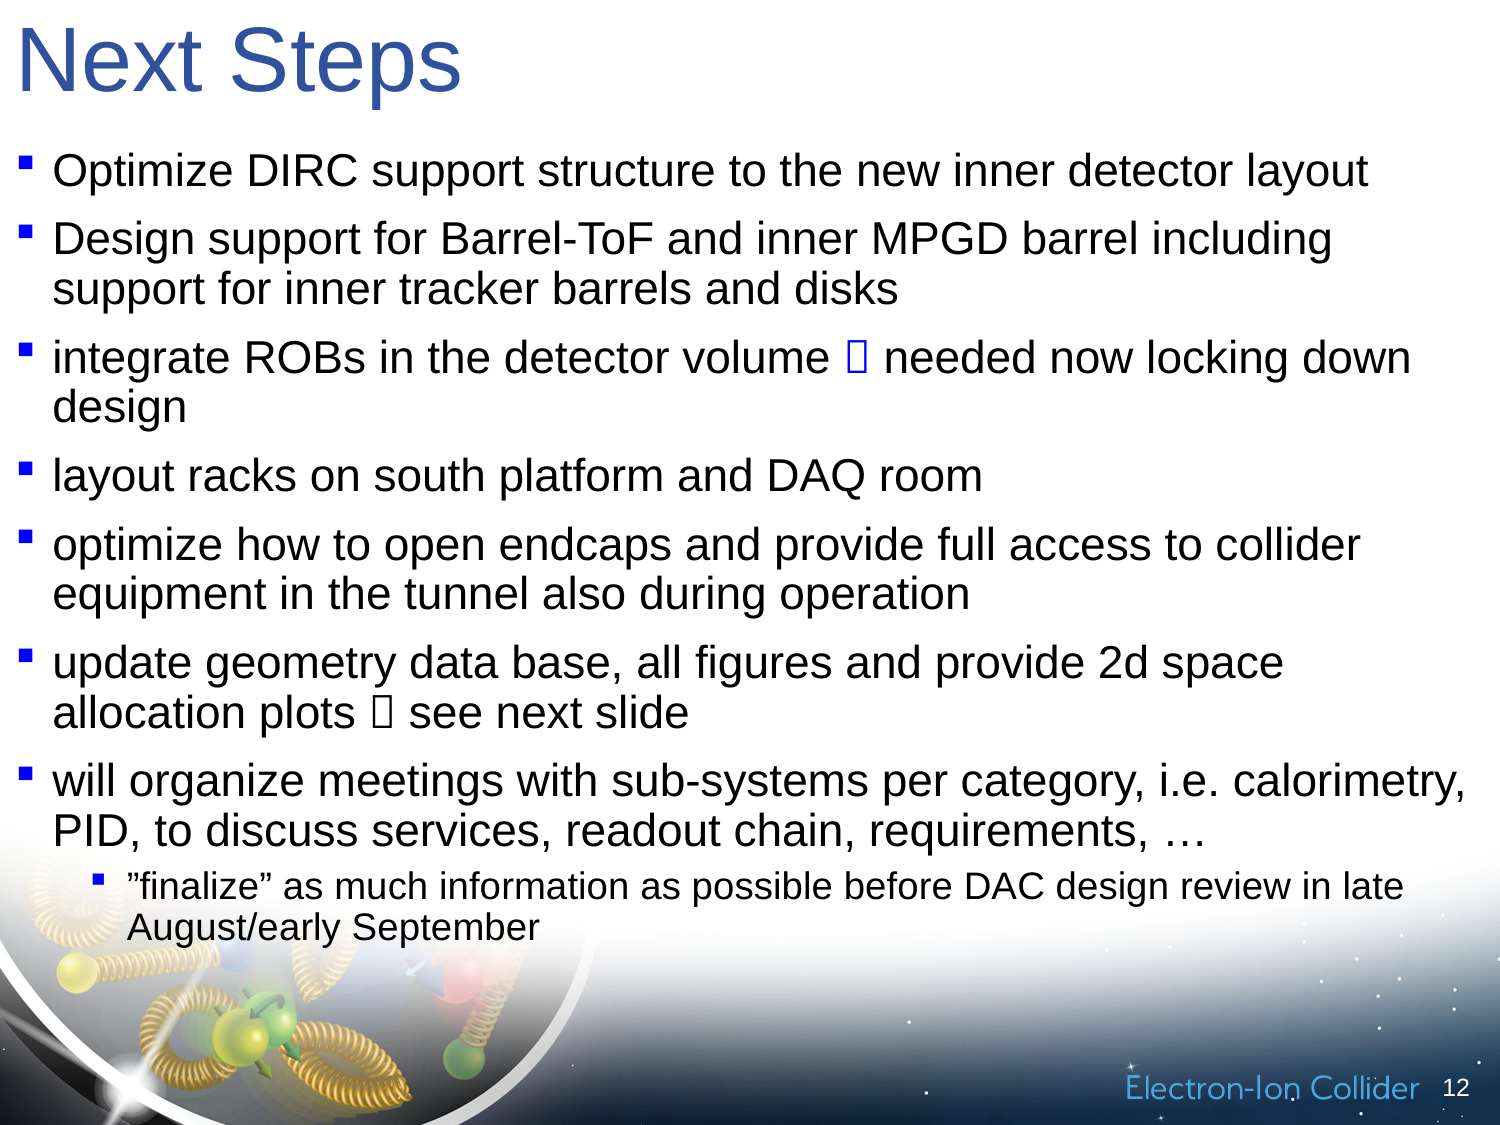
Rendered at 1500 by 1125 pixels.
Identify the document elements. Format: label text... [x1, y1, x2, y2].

picture [0, 0, 1500, 1125]
title Next Steps [0, 0, 1294, 124]
slide_number 12 [1147, 1056, 1486, 1117]
list Optimize DIRC support structure to the new inner detector layout Design support for Barrel-ToF and inner MPGD barrel including support for inner tracker barrels and disks integrate ROBs in the detector volume  needed now locking down design layout racks on south platform and DAQ room optimize how to open endcaps and provide full access to collider equipment in the tunnel also during operation update geometry data base, all figures and provide 2d space allocation plots  see next slide will organize meetings with sub-systems per category, i.e. calorimetry, PID, to discuss services, readout chain, requirements, … ”finalize” as much information as possible before DAC design review in late August/early September [0, 138, 1486, 997]
